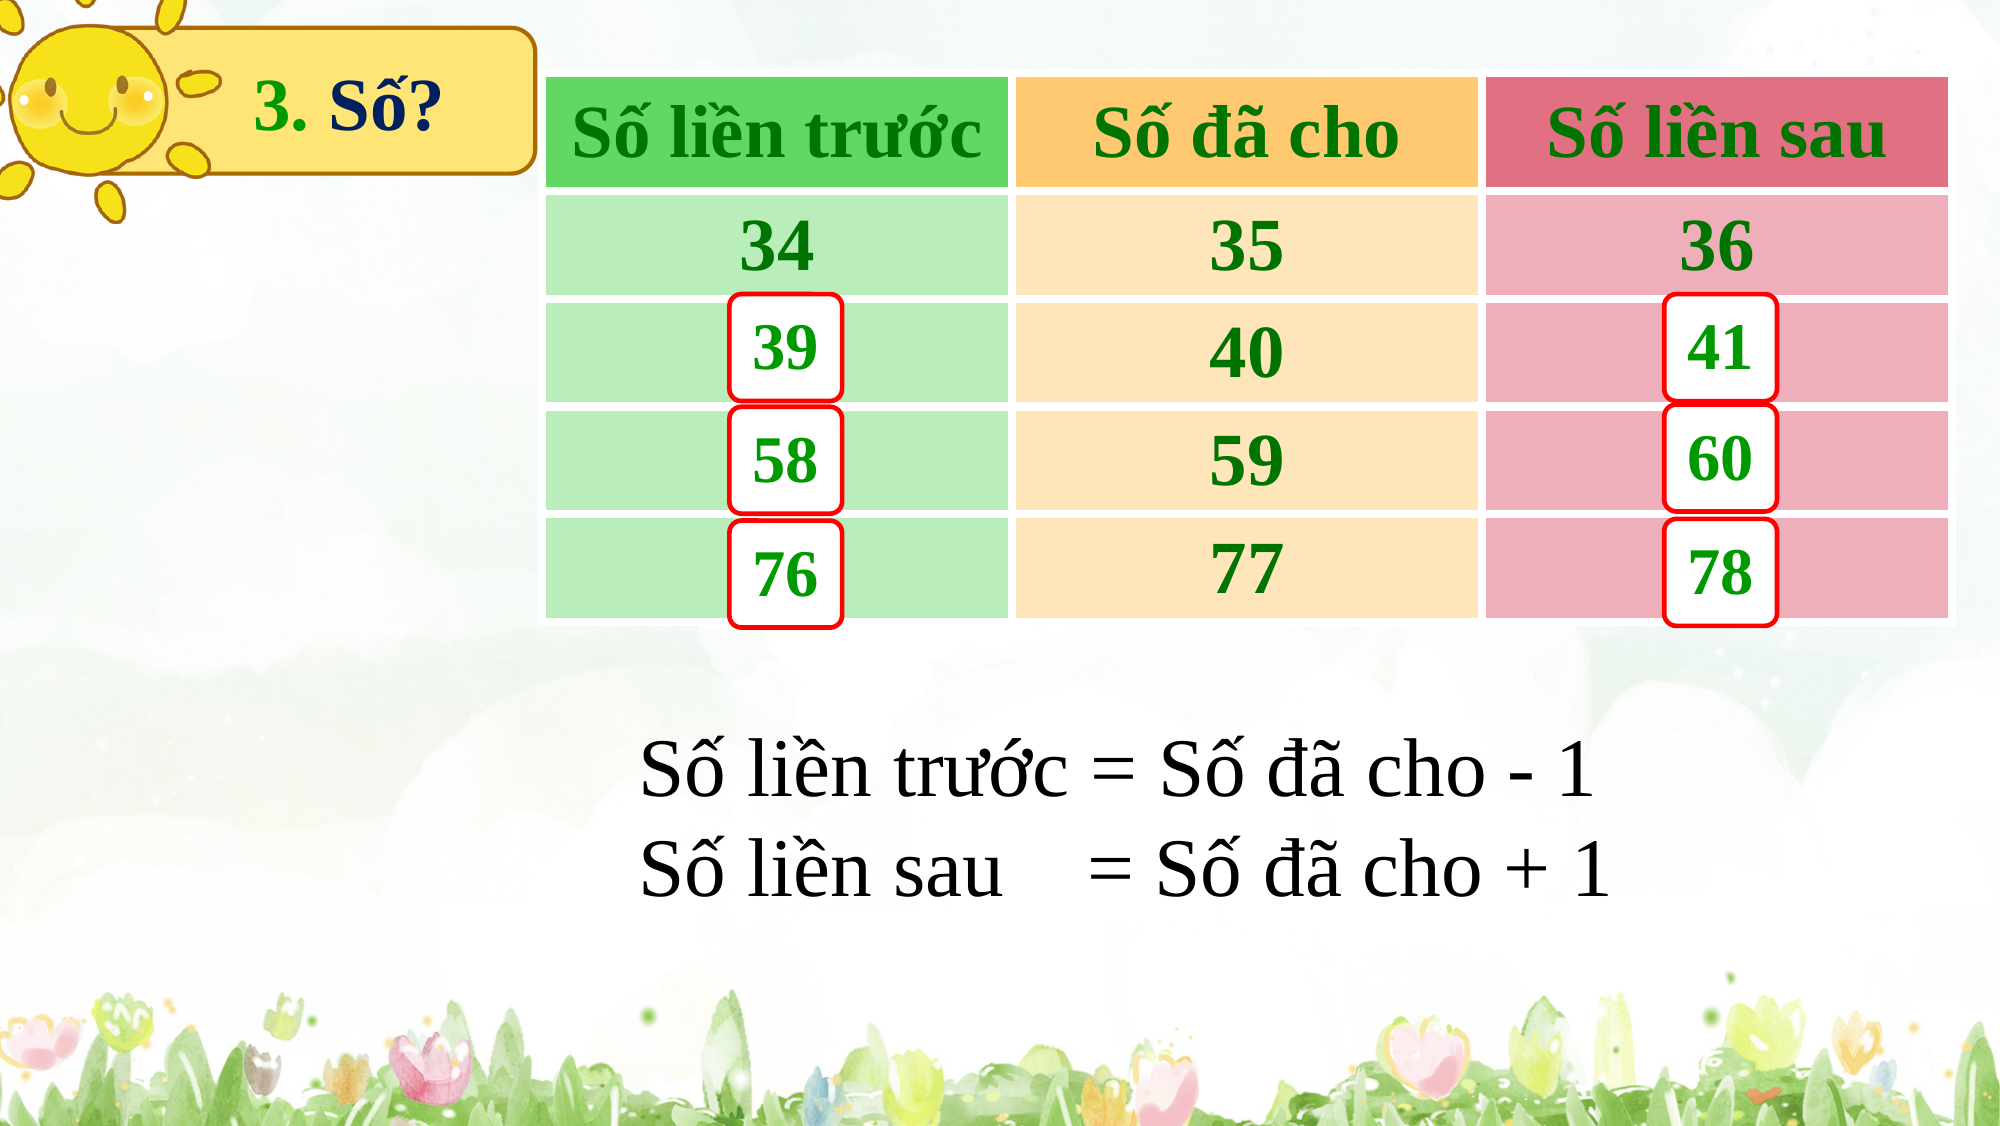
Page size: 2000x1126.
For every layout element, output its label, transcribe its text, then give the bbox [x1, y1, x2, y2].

text_box 60 [1662, 402, 1780, 514]
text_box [0, 0, 536, 301]
table_cell ? [838, 303, 1008, 402]
table_cell 40 [1016, 303, 1478, 402]
table_cell ? [546, 518, 737, 618]
table_cell ? [1773, 518, 1948, 618]
text_box 78 [1662, 516, 1780, 628]
table_cell ? [1486, 303, 1668, 402]
text_box 41 [1662, 291, 1780, 403]
table_cell 77 [1016, 518, 1478, 618]
table_cell ? [1773, 303, 1948, 402]
table_header Số liền trước [546, 77, 1008, 187]
table_cell 35 [1016, 195, 1478, 295]
table_cell ? [1776, 411, 1948, 510]
text_box 39 [727, 291, 845, 404]
table_cell ? [843, 411, 1008, 510]
table_cell 36 [1486, 195, 1948, 295]
table_header Số liền sau [1486, 77, 1948, 187]
table_cell ? [546, 411, 729, 510]
text_box Số liền trước = Số đã cho - 1 Số liền sau = Số đã cho + 1 [623, 706, 1681, 921]
table_cell ? [1486, 411, 1665, 510]
picture [0, 0, 2000, 1126]
table_cell ? [546, 303, 733, 402]
table_cell 59 [1016, 411, 1478, 510]
table_cell ? [834, 518, 1008, 618]
table_cell ? [1486, 518, 1668, 618]
text_box 76 [727, 518, 845, 630]
table_header Số đã cho [1016, 77, 1478, 187]
text_box 58 [727, 404, 845, 516]
table_cell 34 [546, 195, 1008, 295]
